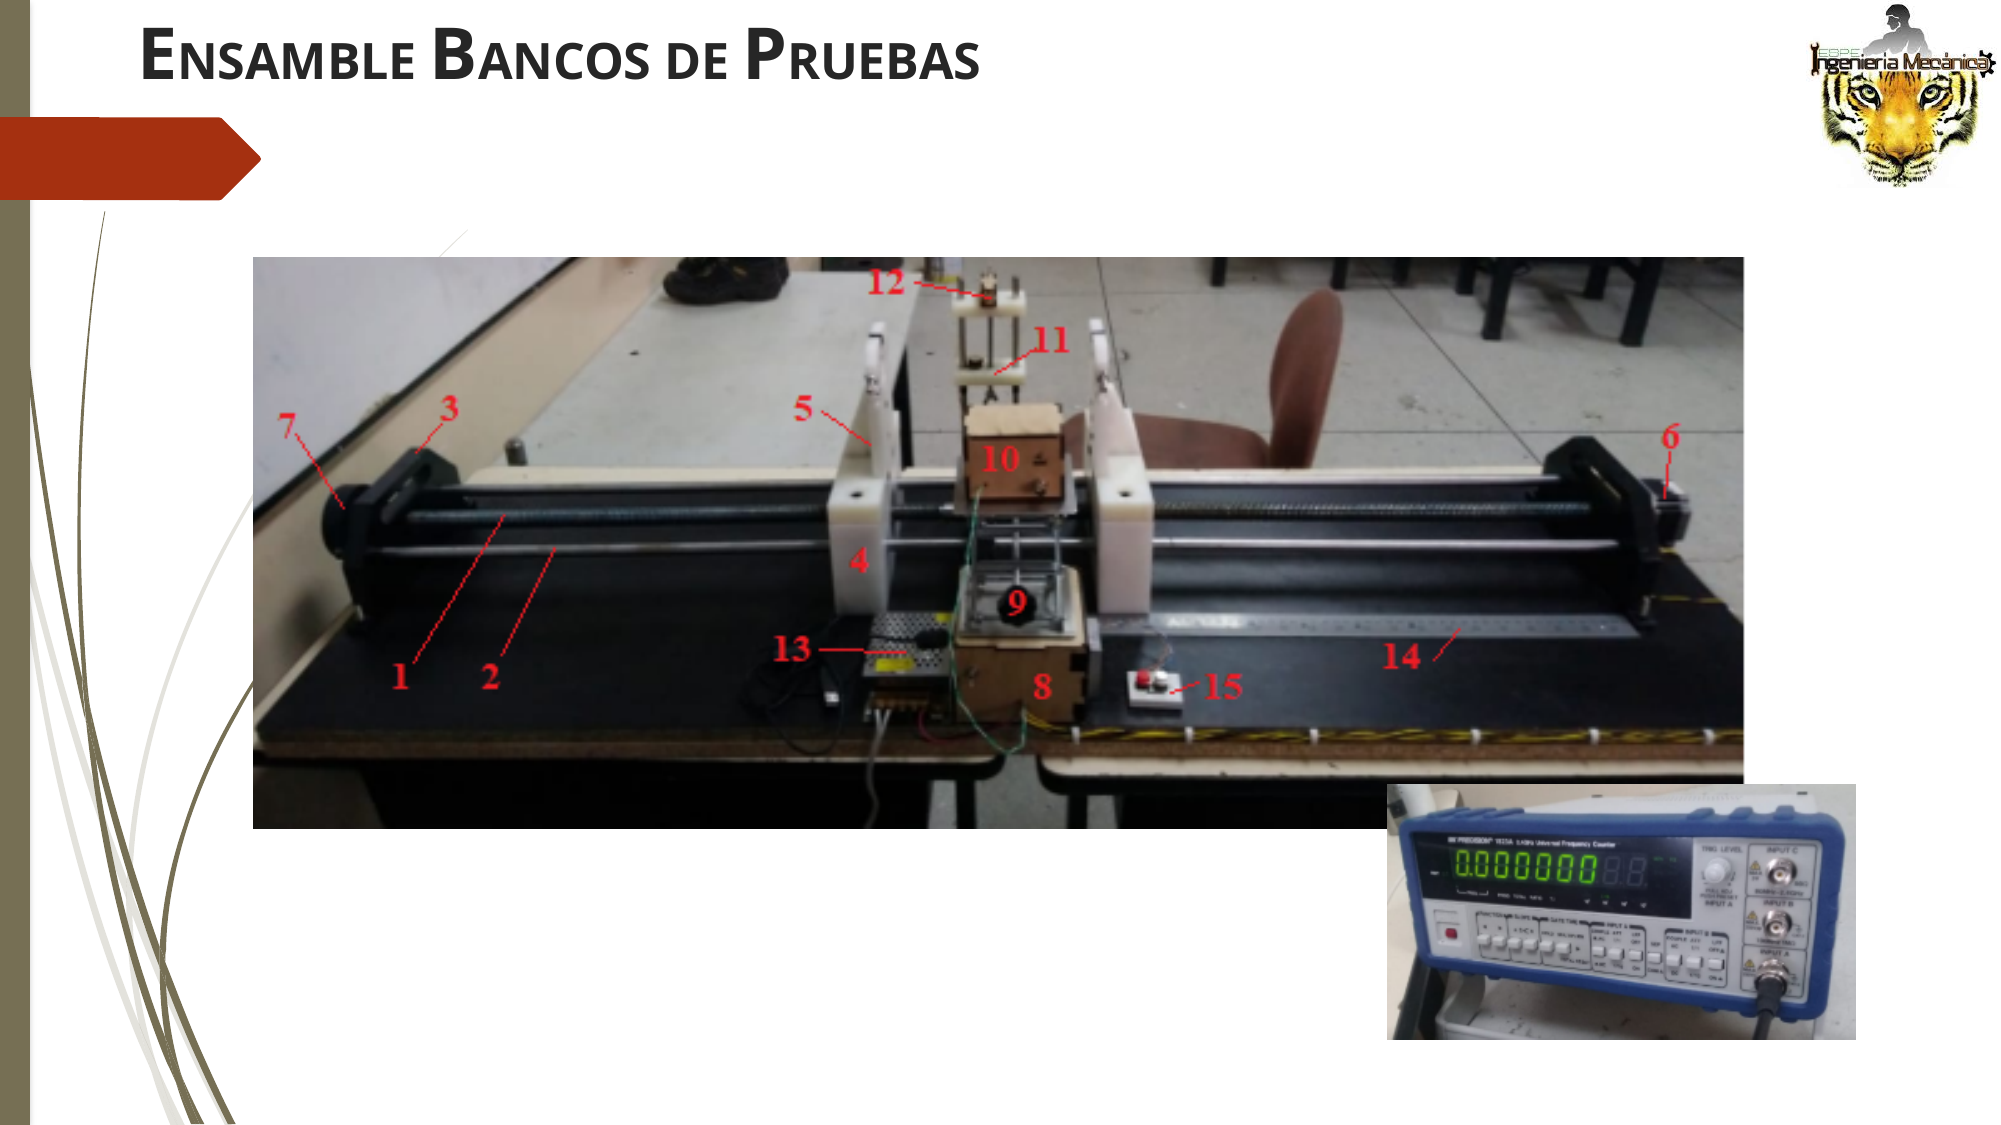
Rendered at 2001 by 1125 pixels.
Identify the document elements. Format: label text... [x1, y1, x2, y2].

picture [1806, 0, 2000, 188]
title ENSAMBLE BANCOS DE PRUEBAS [122, 0, 1000, 110]
picture [253, 256, 1857, 1040]
